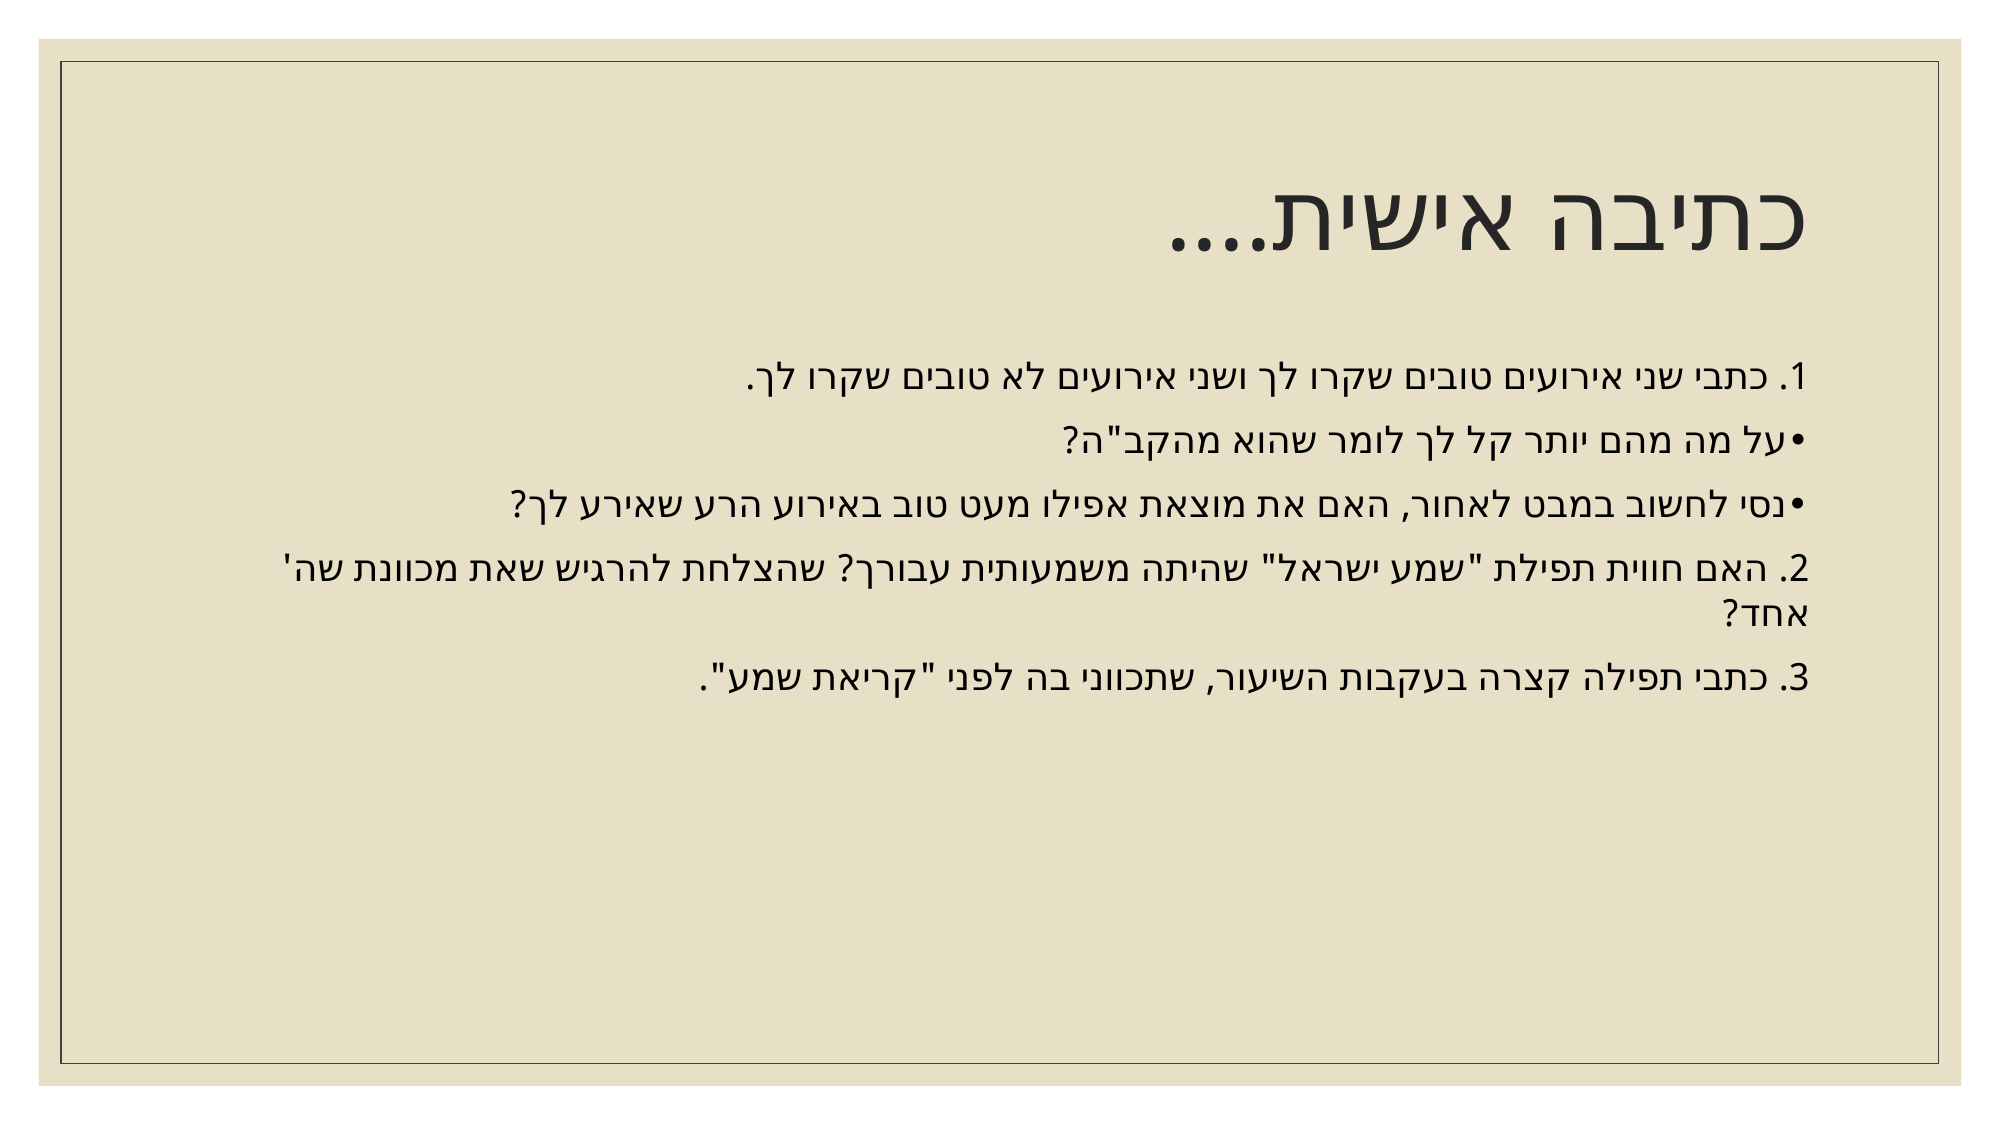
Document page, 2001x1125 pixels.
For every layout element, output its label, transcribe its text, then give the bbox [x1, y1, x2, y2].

list 1. כתבי שני אירועים טובים שקרו לך ושני אירועים לא טובים שקרו לך. •על מה מהם יותר קל לך לומר שהוא מהקב"ה? •נסי לחשוב במבט לאחור, האם את מוצאת אפילו מעט טוב באירוע הרע שאירע לך? 2. האם חווית תפילת "שמע ישראל" שהיתה משמעותית עבורך? שהצלחת להרגיש שאת מכוונת שה' אחד? 3. כתבי תפילה קצרה בעקבות השיעור, שתכווני בה לפני "קריאת שמע". [174, 345, 1825, 990]
title כתיבה אישית.... [174, 105, 1825, 331]
